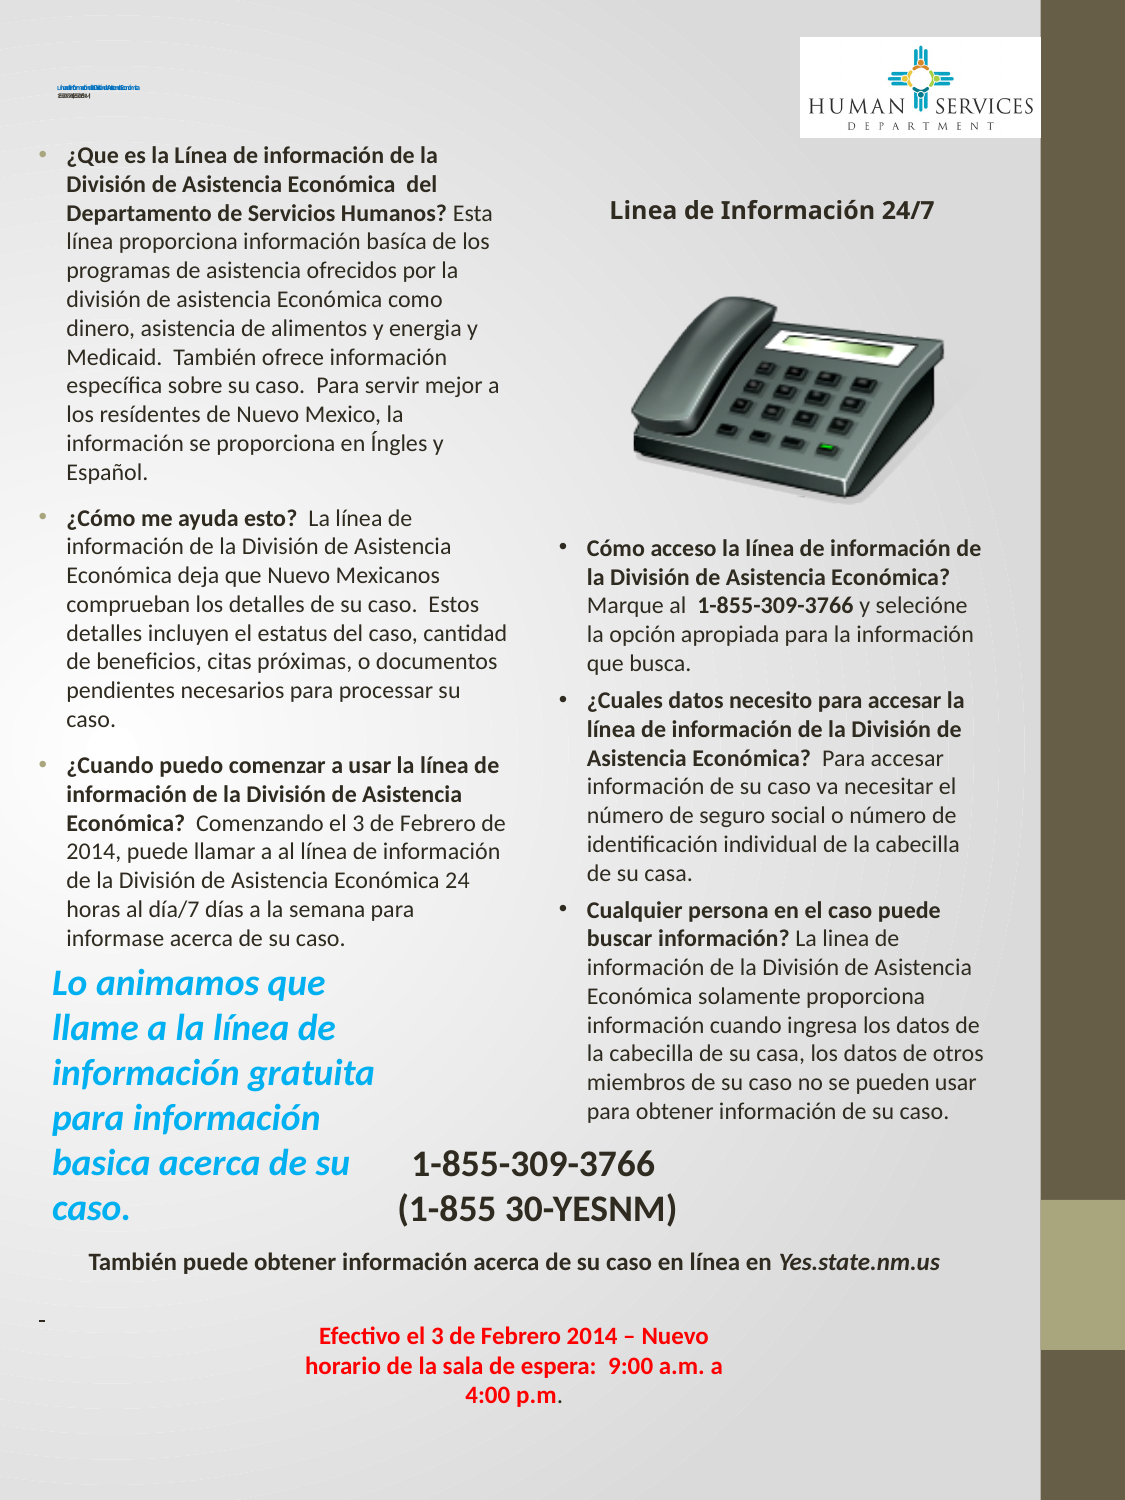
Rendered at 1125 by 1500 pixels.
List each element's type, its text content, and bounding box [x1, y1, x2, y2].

text_box 1-855-309-3766 (1-855 30-YESNM) [337, 1131, 738, 1237]
picture [799, 36, 1042, 138]
text_box Efectivo el 3 de Febrero 2014 – Nuevo horario de la sala de espera: 9:00 a.m. a 4:00 p.m. [283, 1311, 746, 1417]
picture [625, 232, 981, 538]
text_box Cómo acceso la línea de información de la División de Asistencia Económica? Marque al 1-855-309-3766 y selecióne la opción apropiada para la información que busca. ¿Cuales datos necesito para accesar la línea de información de la División de Asistencia Económica? Para accesar información de su caso va necesitar el número de seguro social o número de identificación individual de la cabecilla de su casa. Cualquier persona en el caso puede buscar información? La linea de información de la División de Asistencia Económica solamente proporciona información cuando ingresa los datos de la cabecilla de su casa, los datos de otros miembros de su caso no se pueden usar para obtener información de su caso. [544, 524, 1001, 1204]
text_box También puede obtener información acerca de su caso en línea en Yes.state.nm.us [73, 1238, 955, 1283]
title Línea de información de la División de Asistencia Económica 1-855-309-3766 (1-855 30-YESNM) [42, 49, 798, 140]
text_box Linea de Información 24/7 [594, 187, 950, 278]
list ¿Que es la Línea de información de la División de Asistencia Económica del Departamento de Servicios Humanos? Esta línea proporciona información basíca de los programas de asistencia ofrecidos por la división de asistencia Económica como dinero, asistencia de alimentos y energia y Medicaid. También ofrece información específica sobre su caso. Para servir mejor a los resídentes de Nuevo Mexico, la información se proporciona en Íngles y Español. ¿Cómo me ayuda esto? La línea de información de la División de Asistencia Económica deja que Nuevo Mexicanos comprueban los detalles de su caso. Estos detalles incluyen el estatus del caso, cantidad de beneficios, citas próximas, o documentos pendientes necesarios para processar su caso. ¿Cuando puedo comenzar a usar la línea de información de la División de Asistencia Económica? Comenzando el 3 de Febrero de 2014, puede llamar a al línea de información de la División de Asistencia Económica 24 horas al día/7 días a la semana para informase acerca de su caso. [23, 87, 524, 732]
text_box Lo animamos que llame a la línea de información gratuita para información basica acerca de su caso. [37, 950, 425, 1236]
